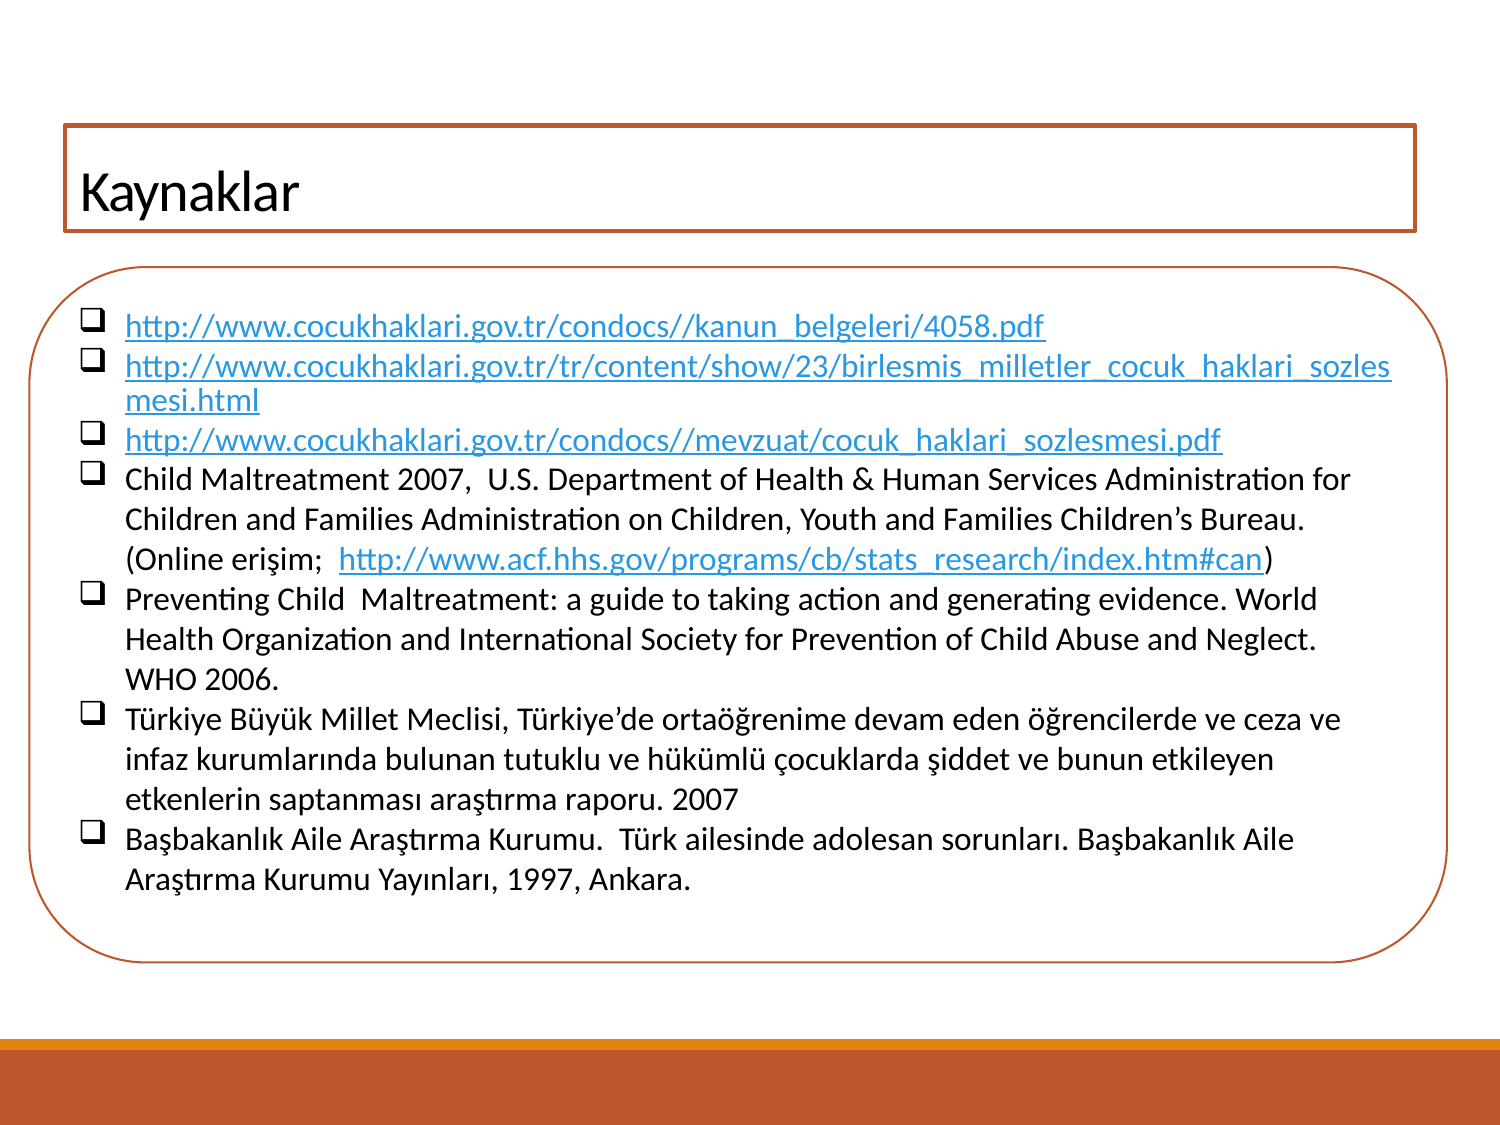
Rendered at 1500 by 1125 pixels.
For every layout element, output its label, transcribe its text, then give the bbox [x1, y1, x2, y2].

text_box http://www.cocukhaklari.gov.tr/condocs//kanun_belgeleri/4058.pdf http://www.cocukhaklari.gov.tr/tr/content/show/23/birlesmis_milletler_cocuk_haklari_sozlesmesi.html http://www.cocukhaklari.gov.tr/condocs//mevzuat/cocuk_haklari_sozlesmesi.pdf Child Maltreatment 2007, U.S. Department of Health & Human Services Administration for Children and Families Administration on Children, Youth and Families Children’s Bureau. (Online erişim; http://www.acf.hhs.gov/programs/cb/stats_research/index.htm#can) Preventing Child Maltreatment: a guide to taking action and generating evidence. World Health Organization and International Society for Prevention of Child Abuse and Neglect. WHO 2006. Türkiye Büyük Millet Meclisi, Türkiye’de ortaöğrenime devam eden öğrencilerde ve ceza ve infaz kurumlarında bulunan tutuklu ve hükümlü çocuklarda şiddet ve bunun etkileyen etkenlerin saptanması araştırma raporu. 2007 Başbakanlık Aile Araştırma Kurumu. Türk ailesinde adolesan sorunları. Başbakanlık Aile Araştırma Kurumu Yayınları, 1997, Ankara. [28, 266, 1448, 964]
title Kaynaklar [64, 124, 1416, 232]
